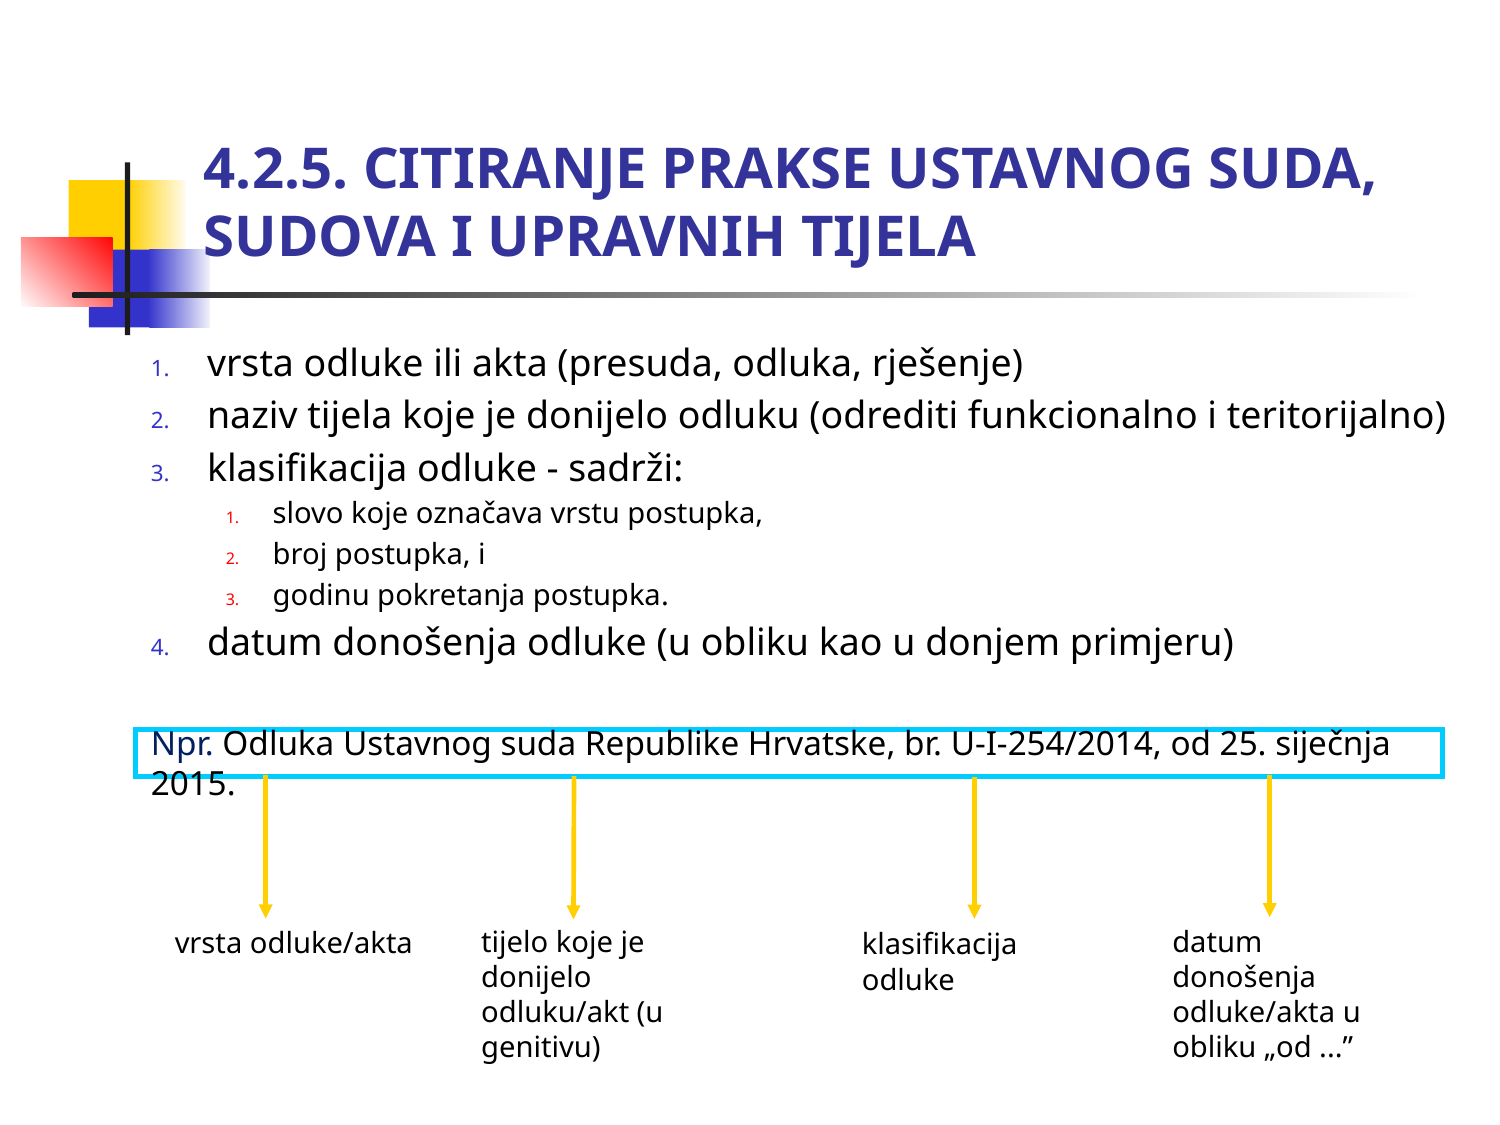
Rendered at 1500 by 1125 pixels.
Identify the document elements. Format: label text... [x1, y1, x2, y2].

text_box tijelo koje je donijelo odluku/akt (u genitivu) [466, 915, 750, 1071]
text_box vrsta odluke/akta [160, 916, 432, 967]
text_box datum donošenja odluke/akta u obliku „od ...” [1157, 915, 1418, 1071]
text_box klasifikacija odluke [847, 918, 1132, 1004]
list vrsta odluke ili akta (presuda, odluka, rješenje) naziv tijela koje je donijelo odluku (odrediti funkcionalno i teritorijalno) klasifikacija odluke - sadrži: slovo koje označava vrstu postupka, broj postupka, i godinu pokretanja postupka. datum donošenja odluke (u obliku kao u donjem primjeru) Npr. Odluka Ustavnog suda Republike Hrvatske, br. U-I-254/2014, od 25. siječnja 2015. [135, 331, 1469, 1094]
title 4.2.5. CITIRANJE PRAKSE USTAVNOG SUDA, SUDOVA I UPRAVNIH TIJELA [188, 35, 1468, 275]
